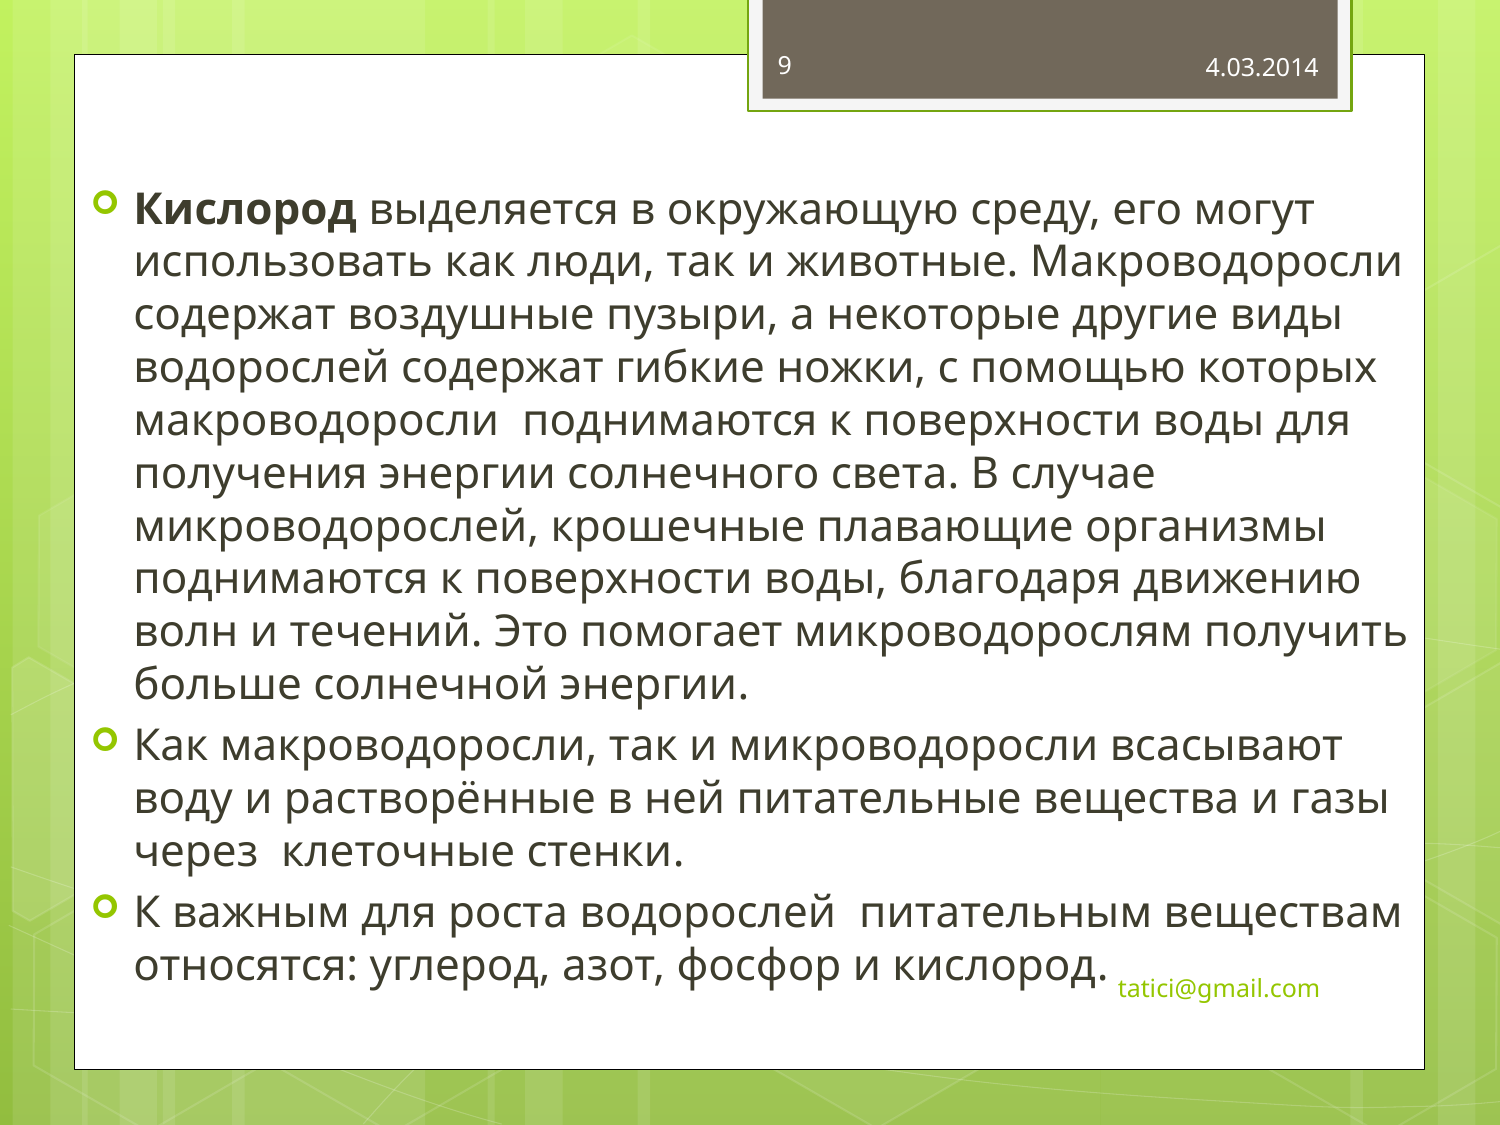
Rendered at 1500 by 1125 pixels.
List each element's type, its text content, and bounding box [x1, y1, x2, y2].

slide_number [983, 36, 1334, 97]
footer tatici@gmail.com [761, 960, 1336, 1020]
list Кислород выделяется в окружающую среду, его могут использовать как люди, так и животные. Макроводоросли содержат воздушные пузыри, а некоторые другие виды водорослей содержат гибкие ножки, с помощью которых макроводоросли поднимаются к поверхности воды для получения энергии солнечного света. В случае микроводорослей, крошечные плавающие организмы поднимаются к поверхности воды, благодаря движению волн и течений. Это помогает микроводорослям получить больше солнечной энергии. Как макроводоросли, так и микроводоросли всасывают воду и растворённые в ней питательные вещества и газы через клеточные стенки. К важным для роста водорослей питательным веществам относятся: углерод, азот, фосфор и кислород. [64, 172, 1425, 1012]
slide_number 9 [762, 36, 982, 97]
